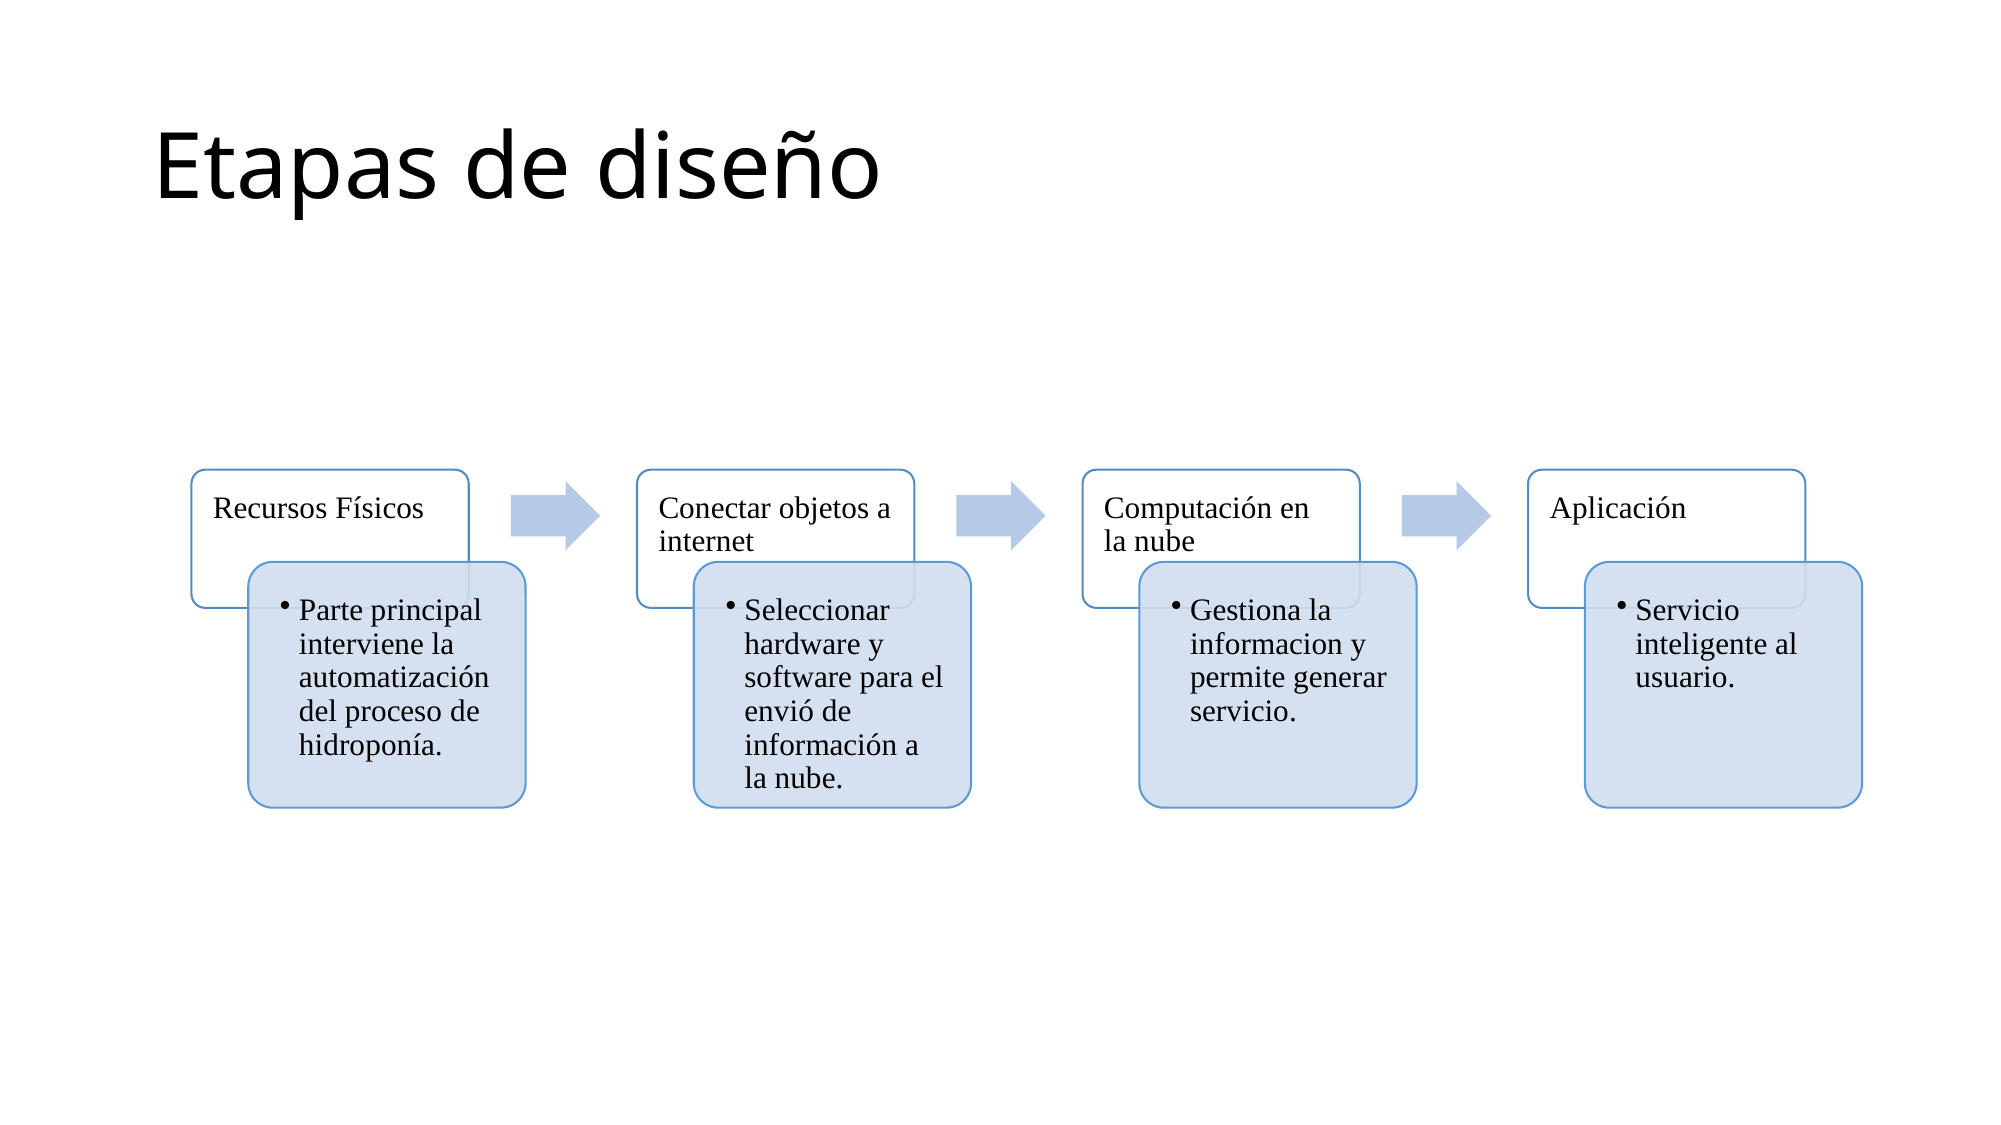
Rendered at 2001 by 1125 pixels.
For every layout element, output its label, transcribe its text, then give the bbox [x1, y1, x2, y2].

title Etapas de diseño [137, 59, 1863, 278]
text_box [191, 277, 1863, 1000]
